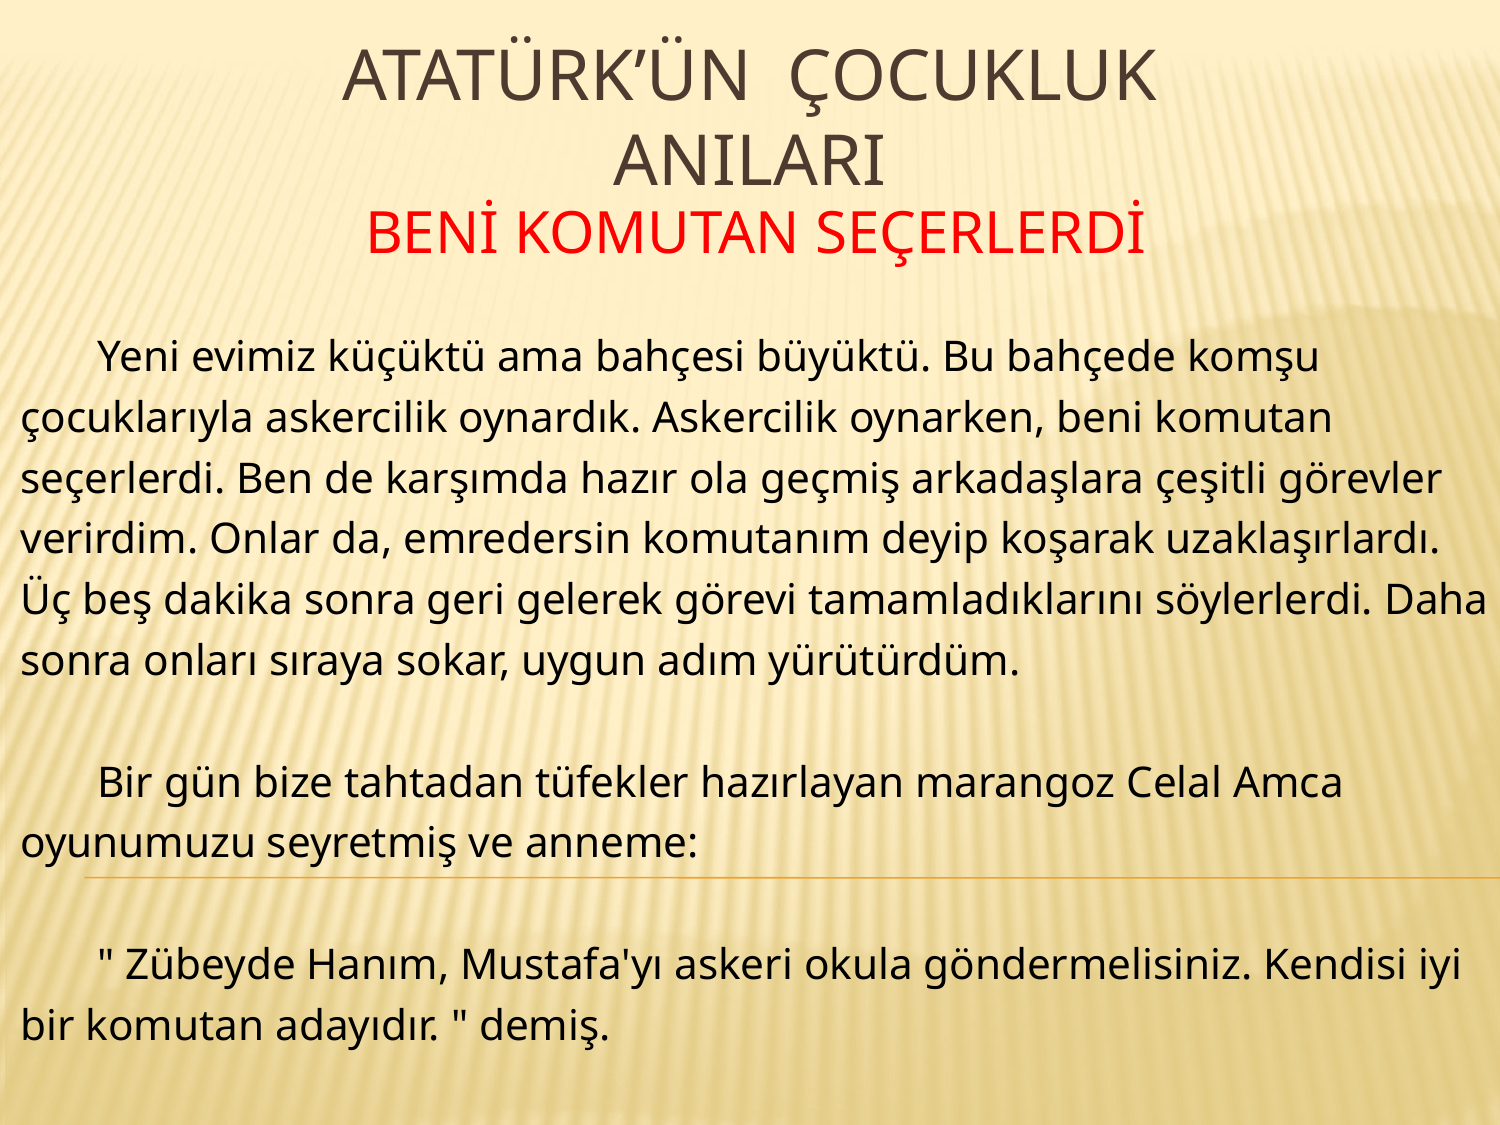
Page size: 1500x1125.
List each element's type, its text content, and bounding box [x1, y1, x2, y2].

text_box BENİ KOMUTAN SEÇERLERDİ [5, 188, 1500, 374]
text_box Yeni evimiz küçüktü ama bahçesi büyüktü. Bu bahçede komşu çocuklarıyla askercilik oynardık. Askercilik oynarken, beni komutan seçerlerdi. Ben de karşımda hazır ola geçmiş arkadaşlara çeşitli görevler verirdim. Onlar da, emredersin komutanım deyip koşarak uzaklaşırlardı. Üç beş dakika sonra geri gelerek görevi tamamladıklarını söylerlerdi. Daha sonra onları sıraya sokar, uygun adım yürütürdüm. Bir gün bize tahtadan tüfekler hazırlayan marangoz Celal Amca oyunumuzu seyretmiş ve anneme: " Zübeyde Hanım, Mustafa'yı askeri okula göndermelisiniz. Kendisi iyi bir komutan adayıdır. " demiş. [5, 374, 1500, 1125]
title ATATÜRK’ÜN ÇOCUKLUK ANILARI [0, 22, 1500, 209]
